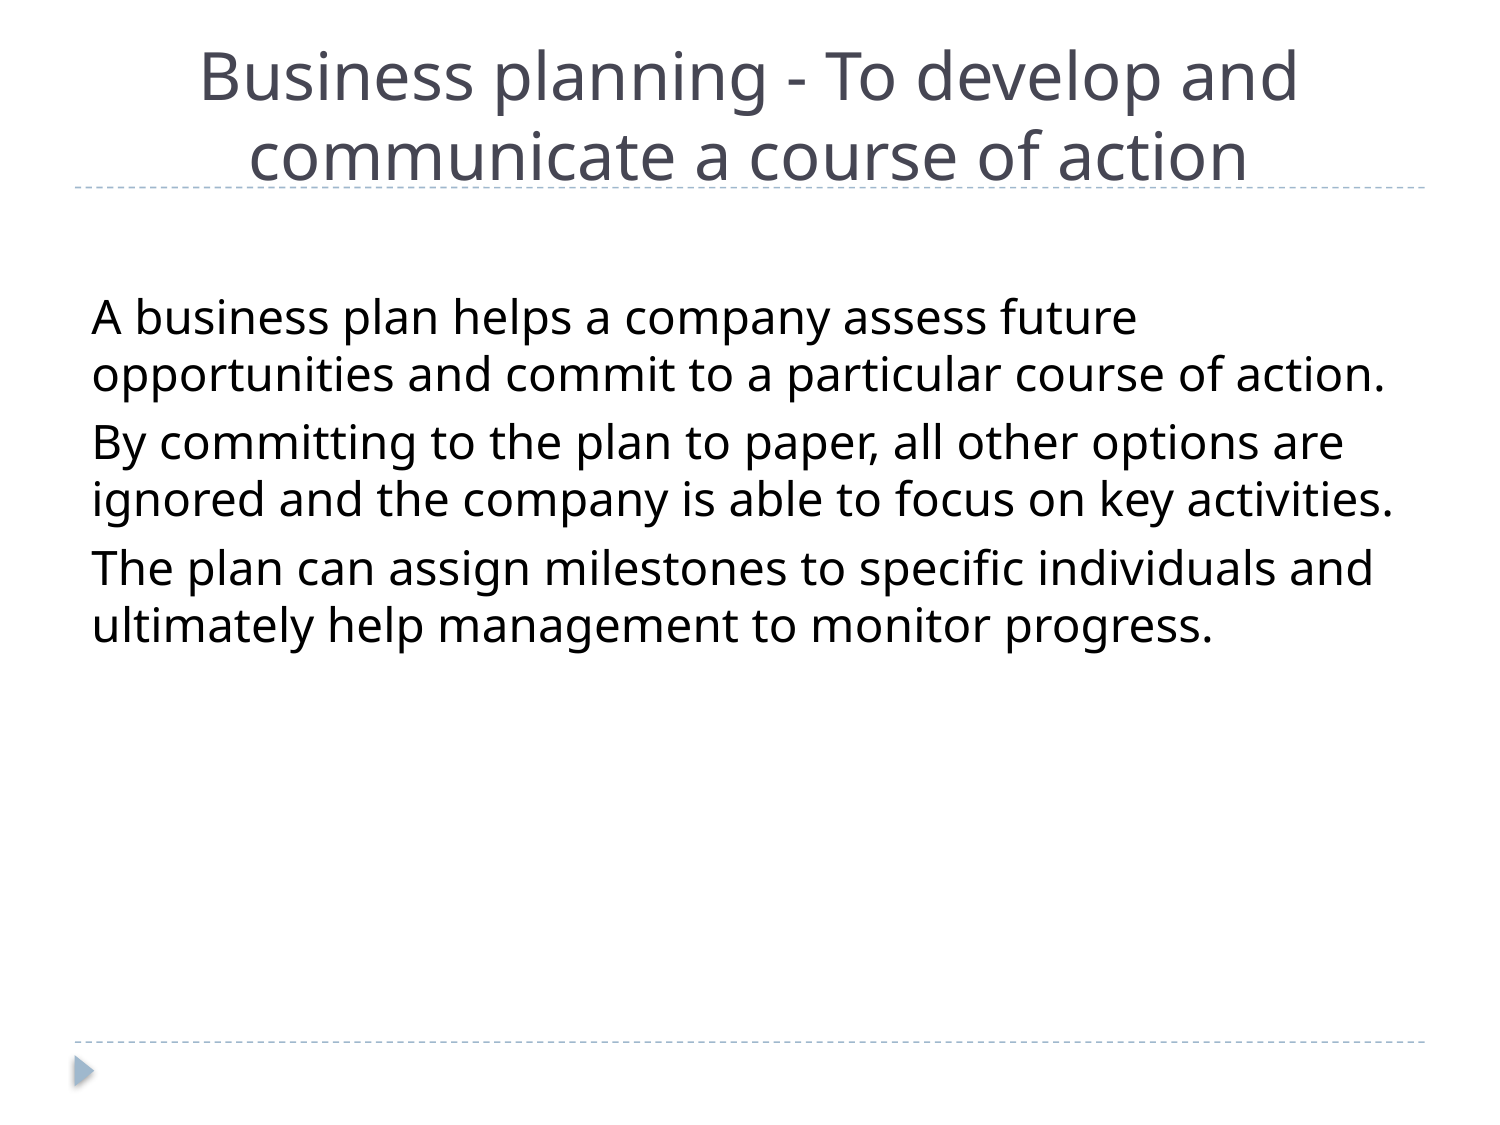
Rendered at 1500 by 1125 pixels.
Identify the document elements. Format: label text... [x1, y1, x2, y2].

title Business planning - To develop and communicate a course of action [75, 24, 1425, 362]
list A business plan helps a company assess future opportunities and commit to a particular course of action. By committing to the plan to paper, all other options are ignored and the company is able to focus on key activities. The plan can assign milestones to specific individuals and ultimately help management to monitor progress. [76, 278, 1427, 740]
